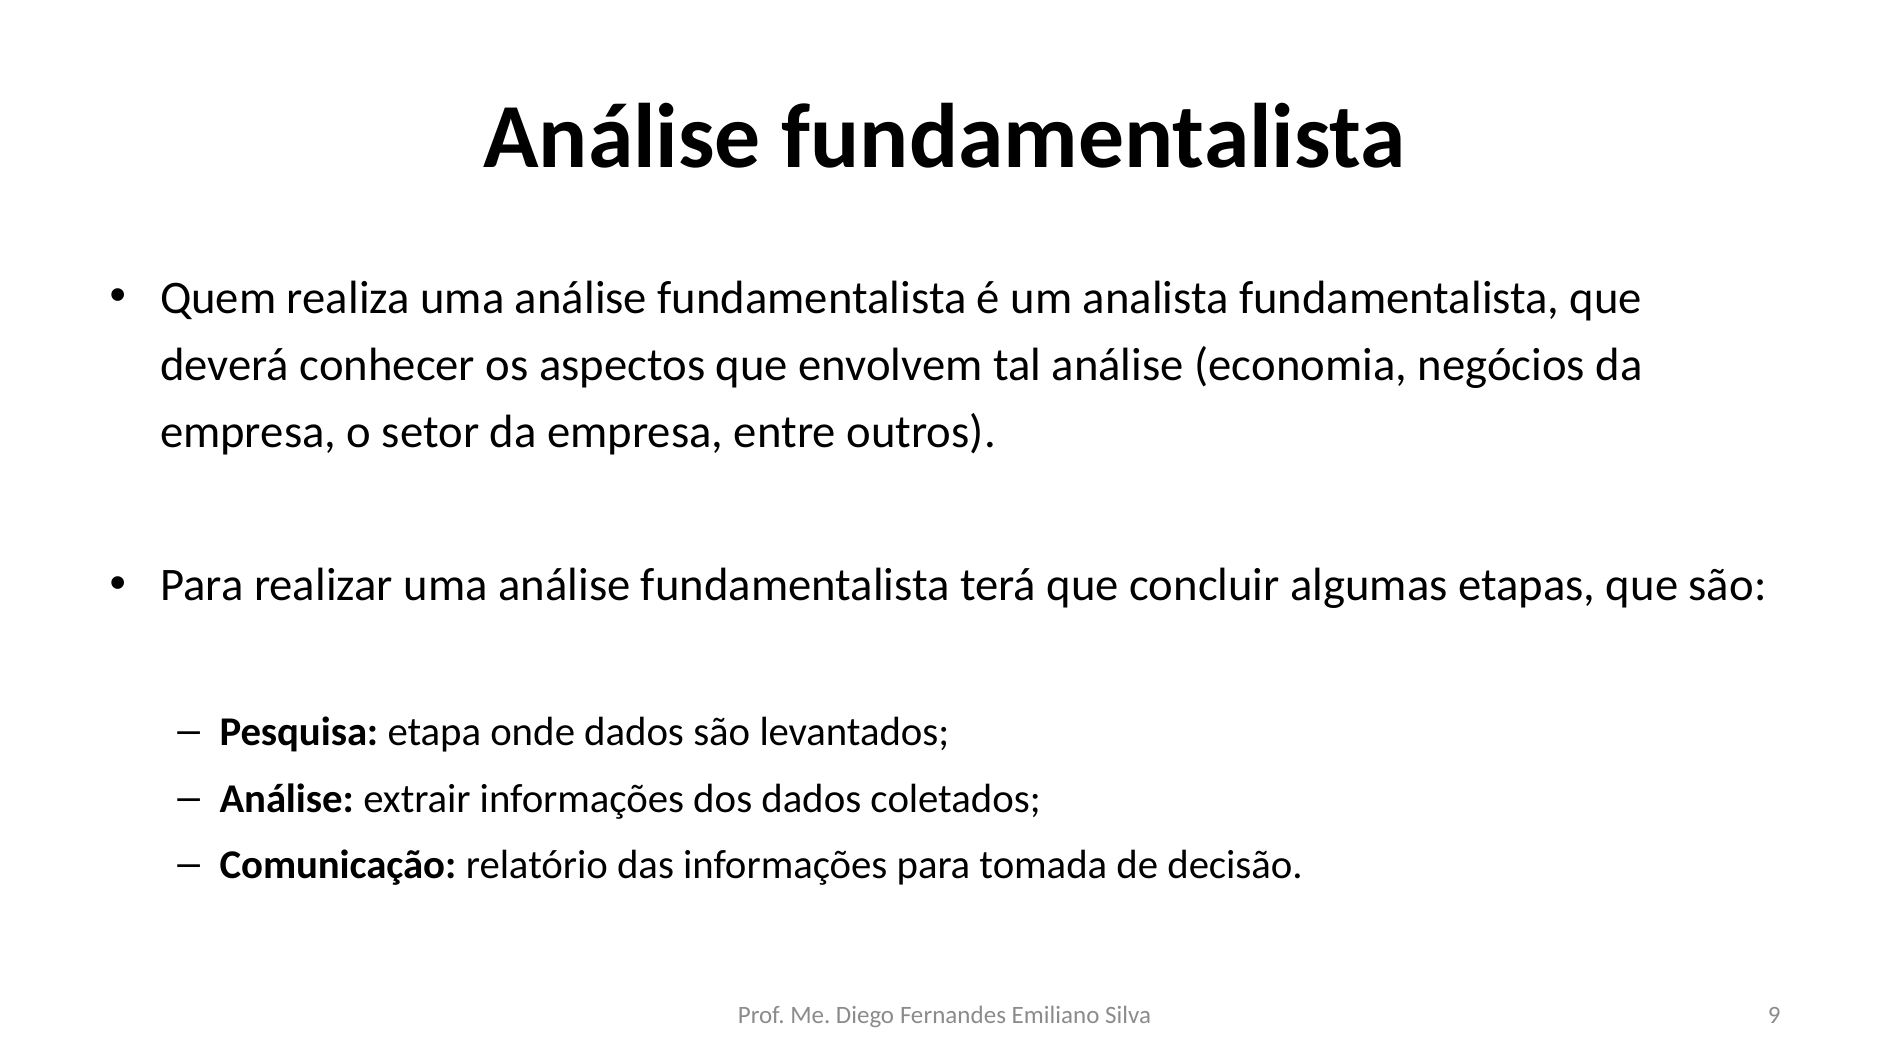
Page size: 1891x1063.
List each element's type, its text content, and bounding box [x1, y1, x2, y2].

footer Prof. Me. Diego Fernandes Emiliano Silva [645, 985, 1245, 1042]
title Análise fundamentalista [94, 42, 1796, 220]
slide_number 9 [1354, 985, 1796, 1042]
list Quem realiza uma análise fundamentalista é um analista fundamentalista, que deverá conhecer os aspectos que envolvem tal análise (economia, negócios da empresa, o setor da empresa, entre outros). Para realizar uma análise fundamentalista terá que concluir algumas etapas, que são: Pesquisa: etapa onde dados são levantados; Análise: extrair informações dos dados coletados; Comunicação: relatório das informações para tomada de decisão. [94, 248, 1796, 950]
